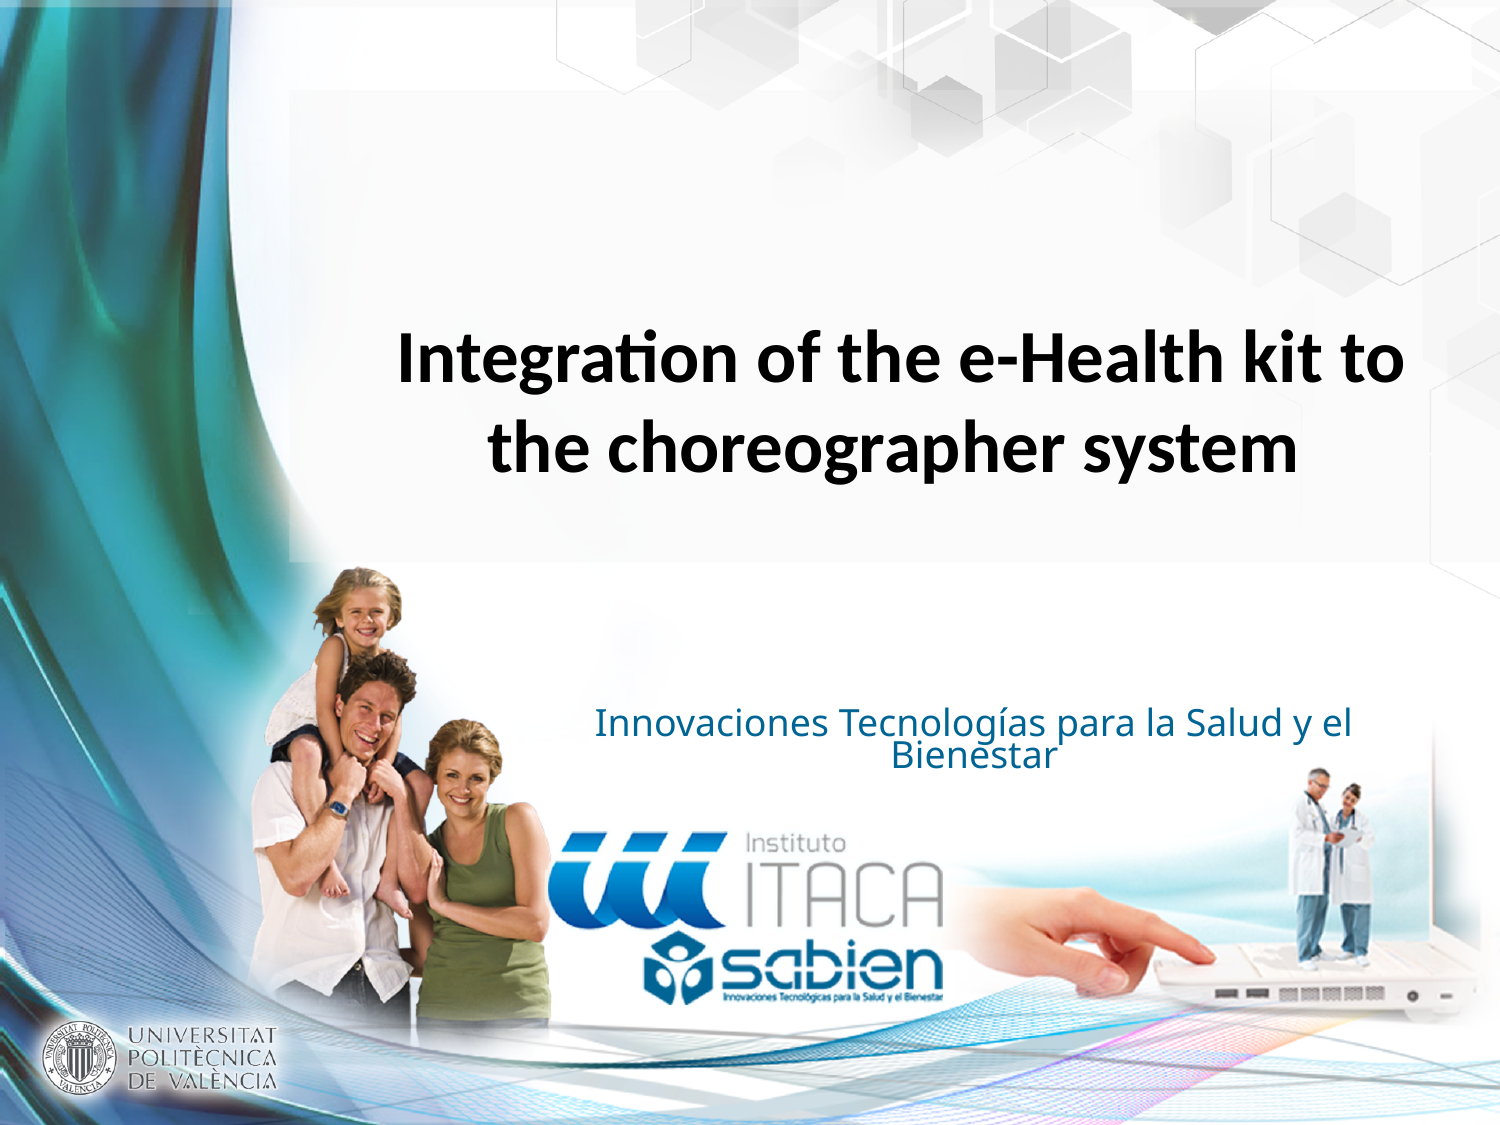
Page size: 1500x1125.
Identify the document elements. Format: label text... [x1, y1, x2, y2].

picture [0, 8, 1500, 1125]
list Integration of the e-Health kit to the choreographer system [357, 149, 1447, 646]
